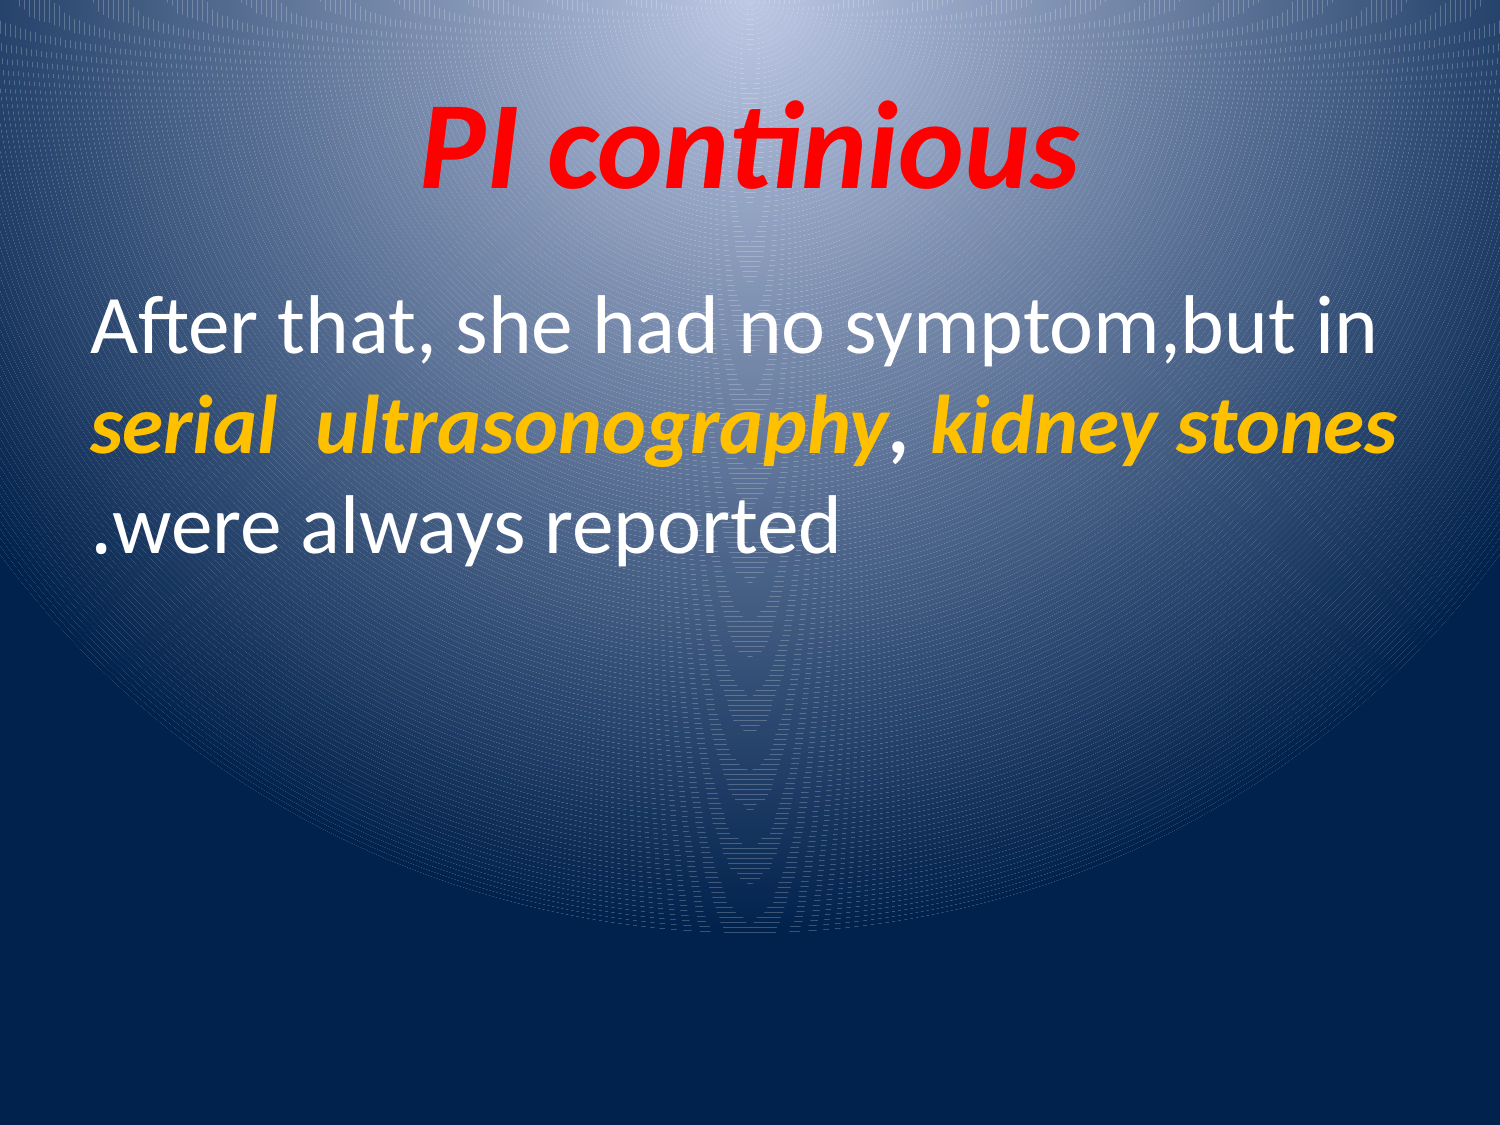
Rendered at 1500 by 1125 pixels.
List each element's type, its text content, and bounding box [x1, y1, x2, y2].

title PI continious [75, 45, 1425, 233]
list After that, she had no symptom,but in serial ultrasonography, kidney stones were always reported. [75, 262, 1425, 1005]
